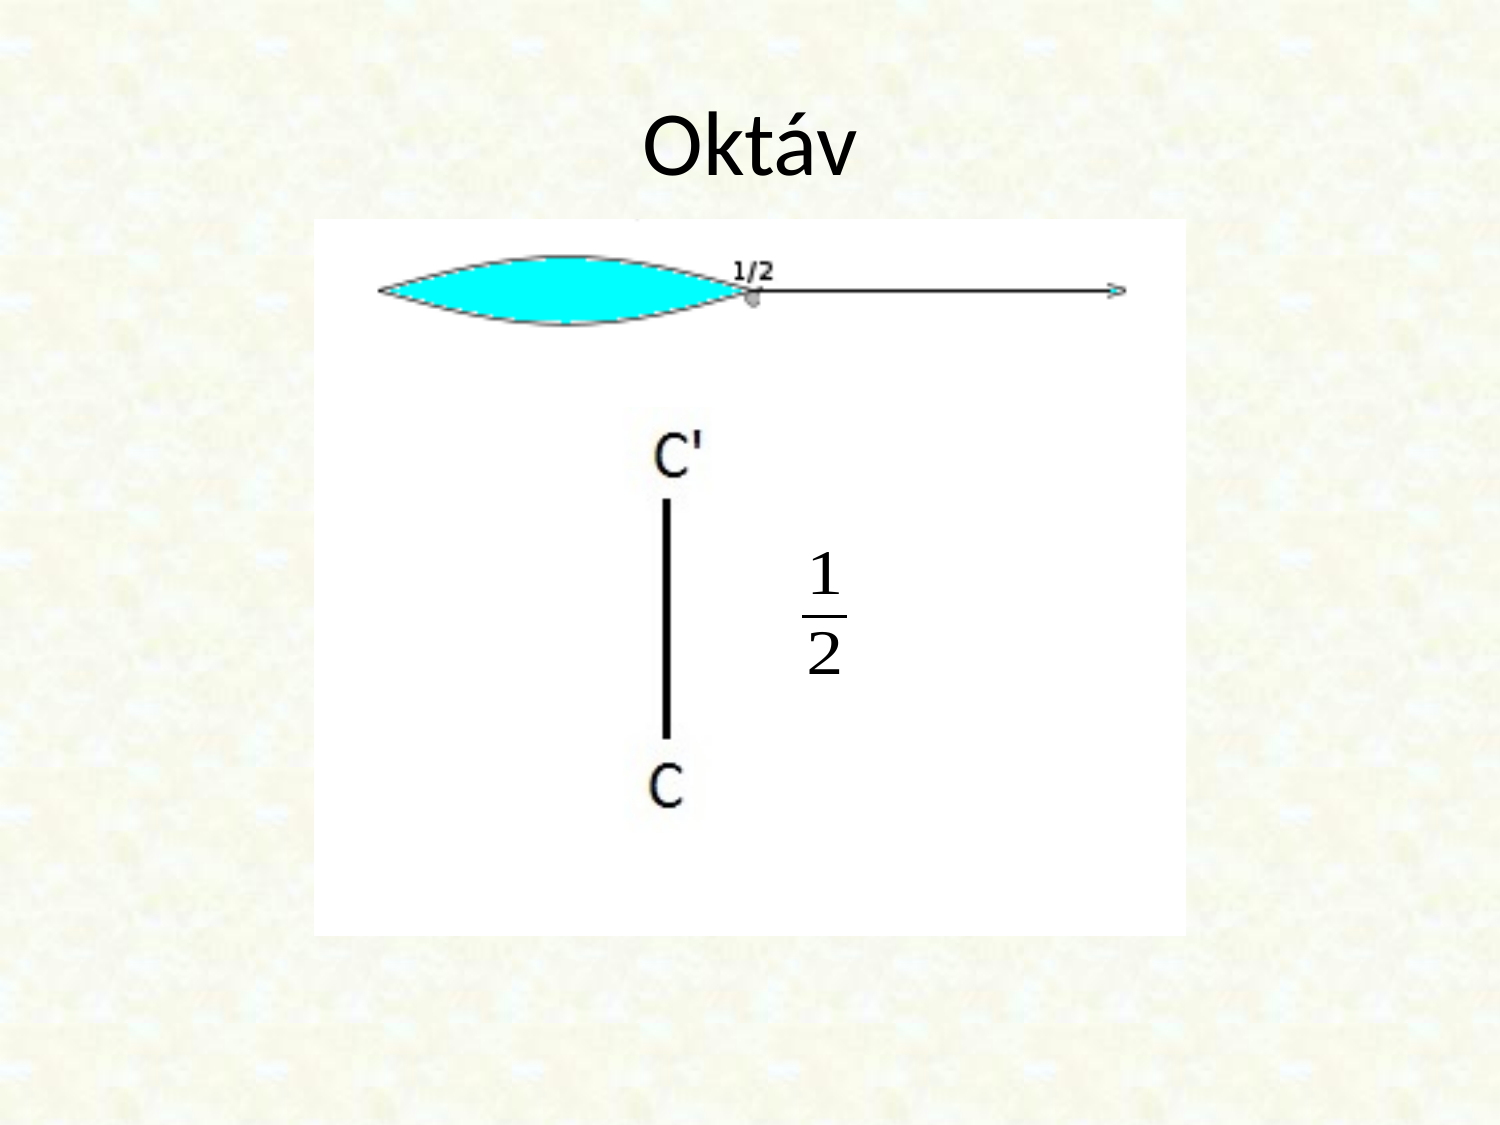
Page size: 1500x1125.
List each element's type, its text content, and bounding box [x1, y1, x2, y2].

title Oktáv [75, 45, 1425, 233]
picture [0, 0, 1500, 1125]
